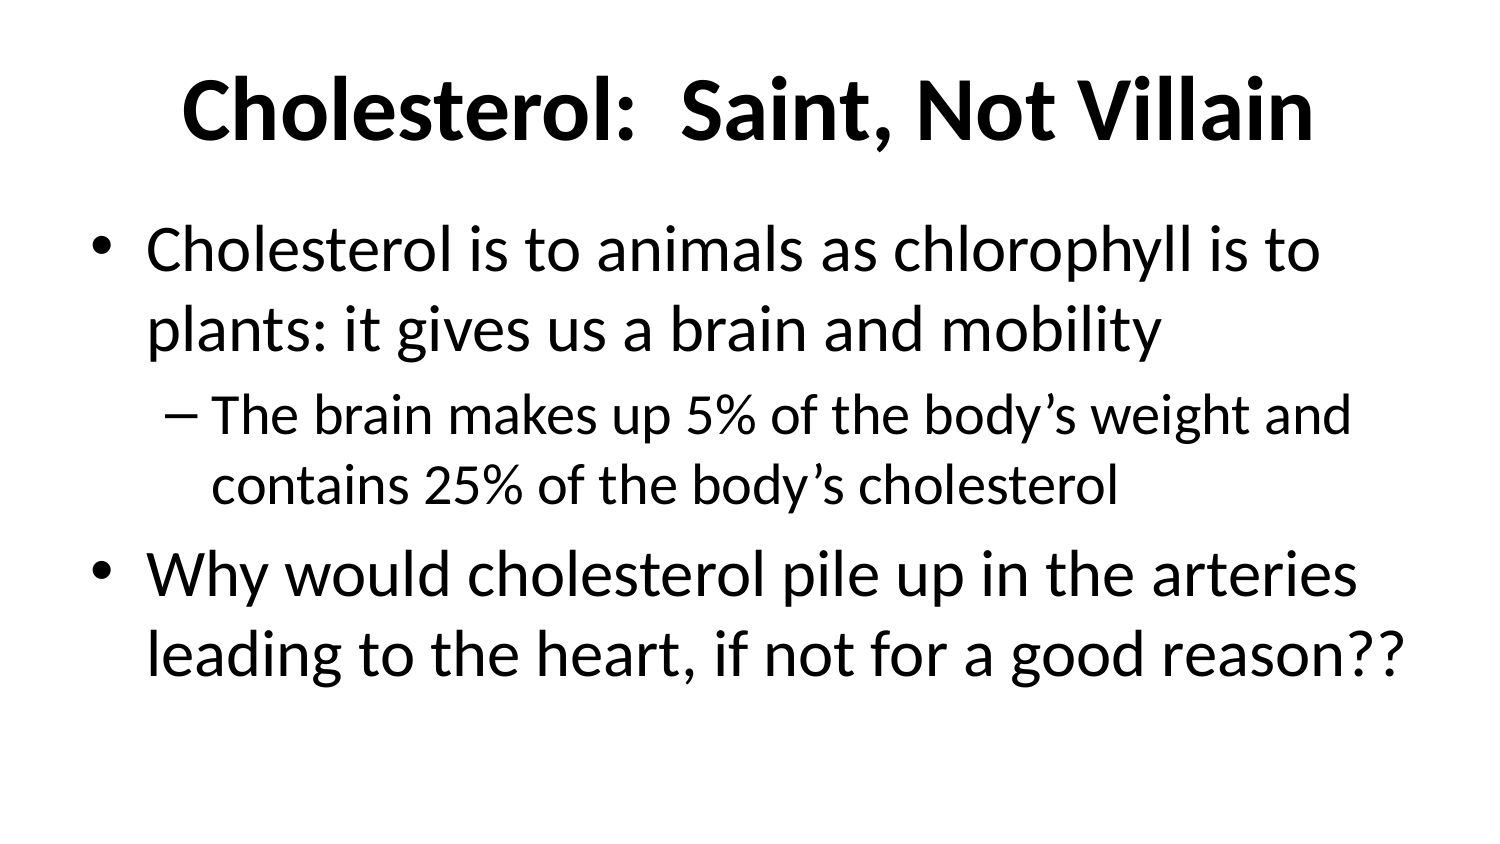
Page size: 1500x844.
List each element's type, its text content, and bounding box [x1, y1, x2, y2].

list Cholesterol is to animals as chlorophyll is to plants: it gives us a brain and mobility The brain makes up 5% of the body’s weight and contains 25% of the body’s cholesterol Why would cholesterol pile up in the arteries leading to the heart, if not for a good reason?? [75, 196, 1435, 754]
title Cholesterol: Saint, Not Villain [75, 33, 1425, 175]
